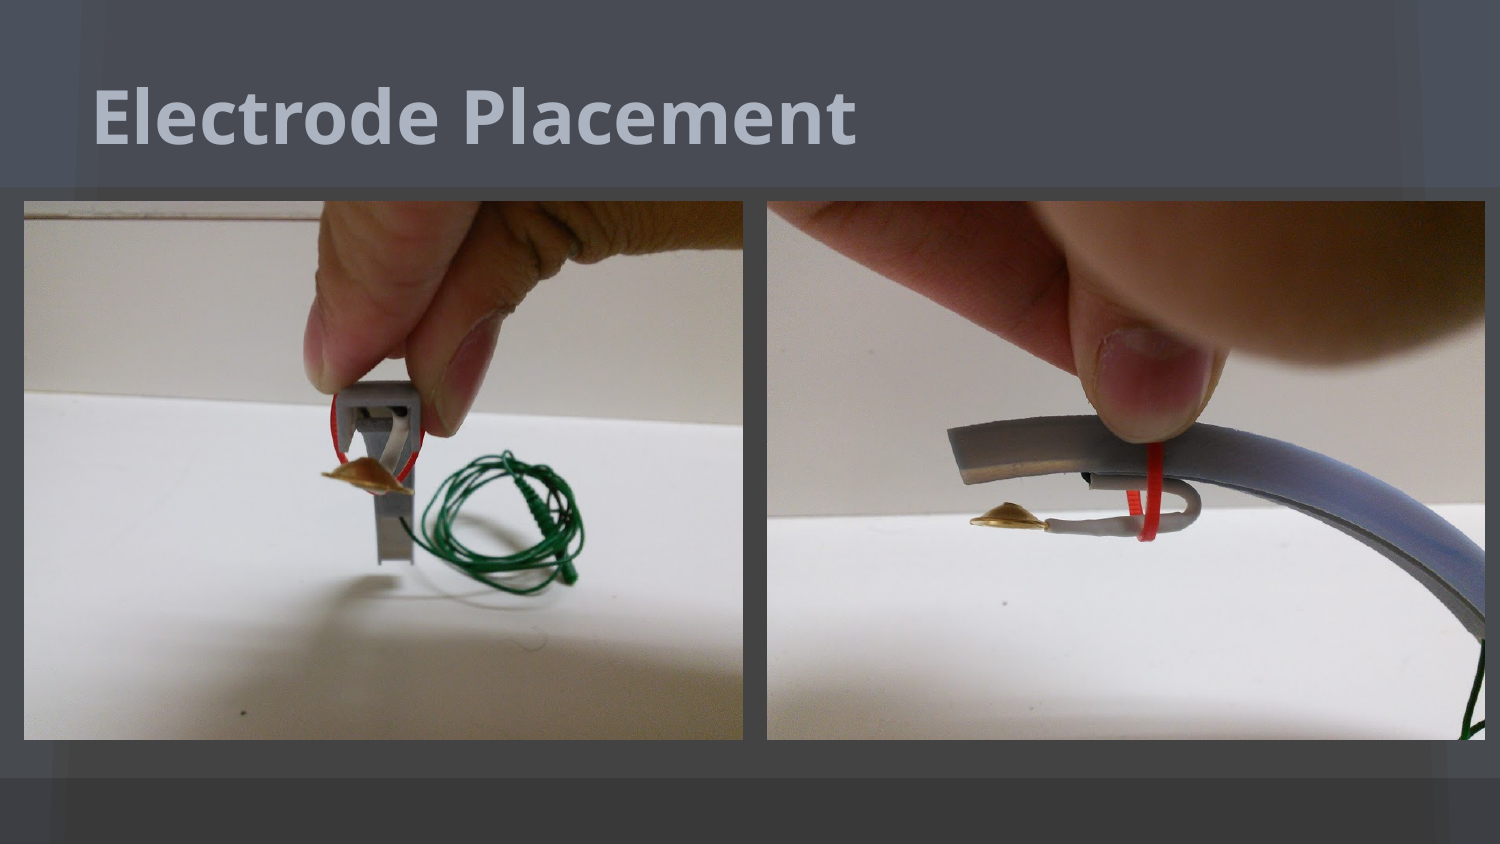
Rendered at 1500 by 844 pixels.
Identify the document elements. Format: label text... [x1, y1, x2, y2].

picture [24, 201, 743, 740]
picture [766, 201, 1485, 740]
title Electrode Placement [75, 33, 1425, 175]
